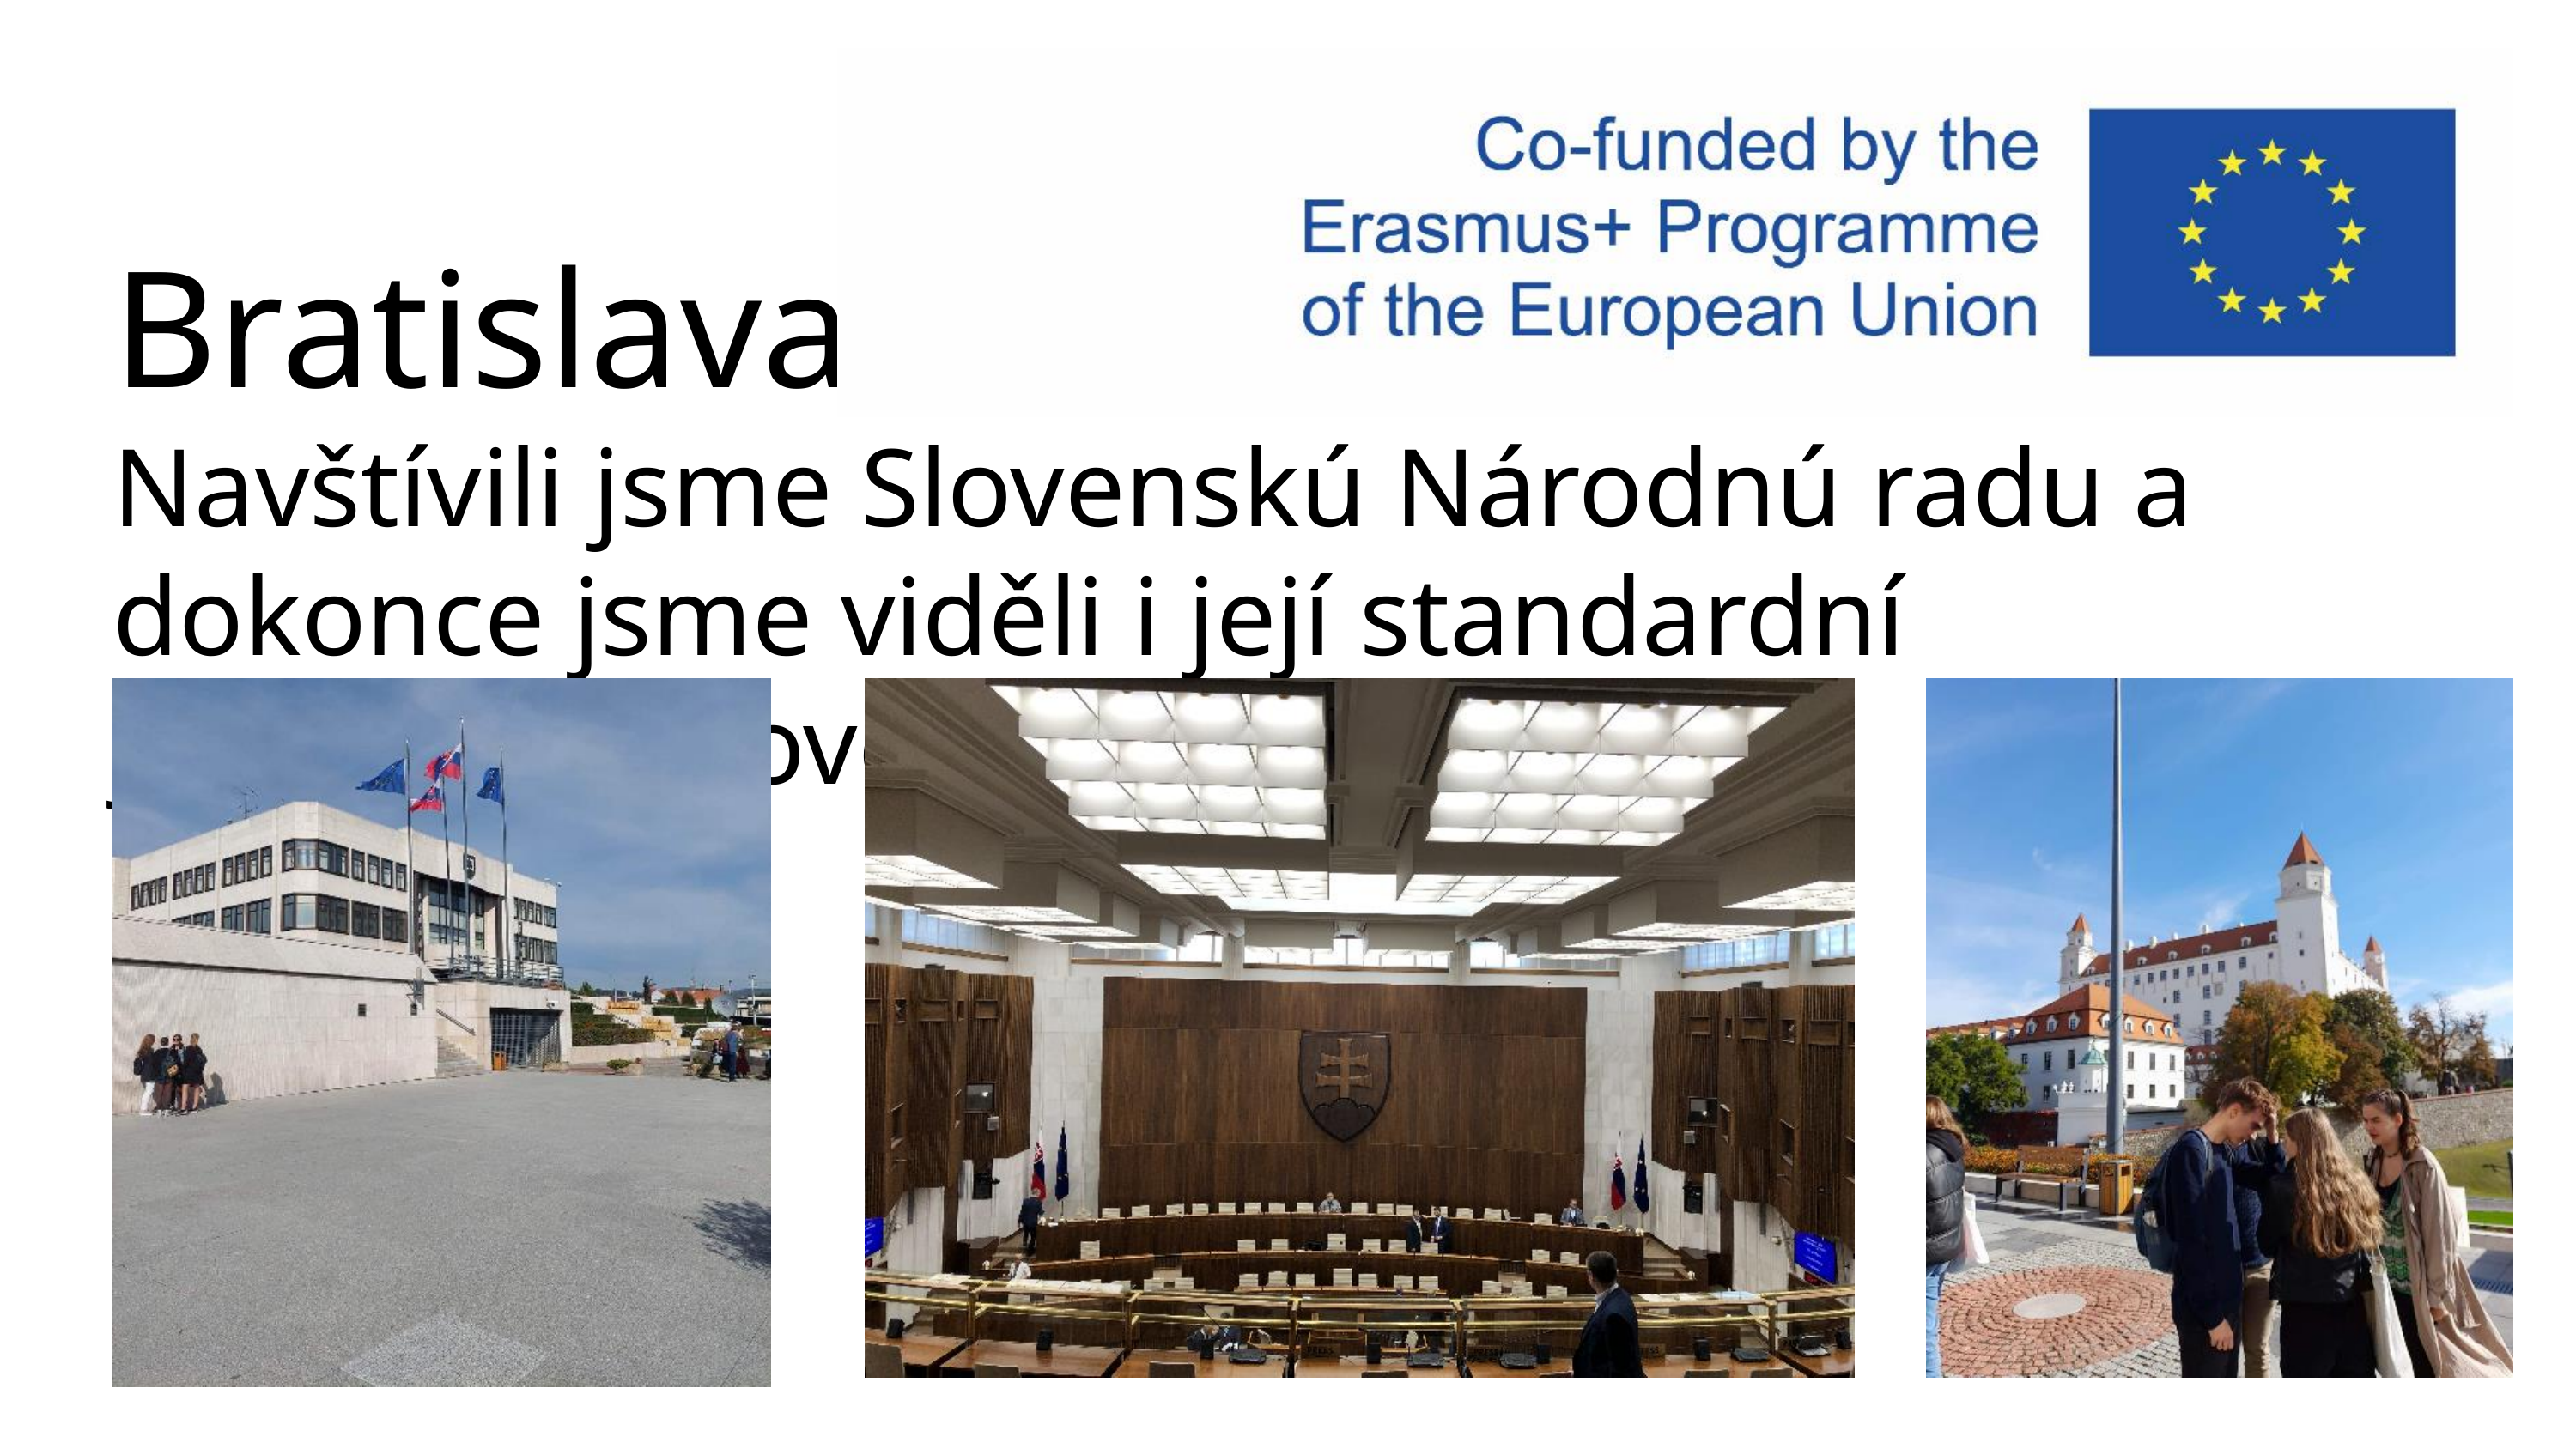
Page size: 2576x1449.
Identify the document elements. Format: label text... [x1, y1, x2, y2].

picture [112, 678, 771, 1387]
picture [836, 47, 2513, 417]
picture [864, 678, 1856, 1378]
text_box Bratislava Navštívili jsme Slovenskú Národnú radu a dokonce jsme viděli i její standardní jednání a provedli terénní výzkum [112, 226, 2252, 806]
picture [1926, 678, 2513, 1378]
